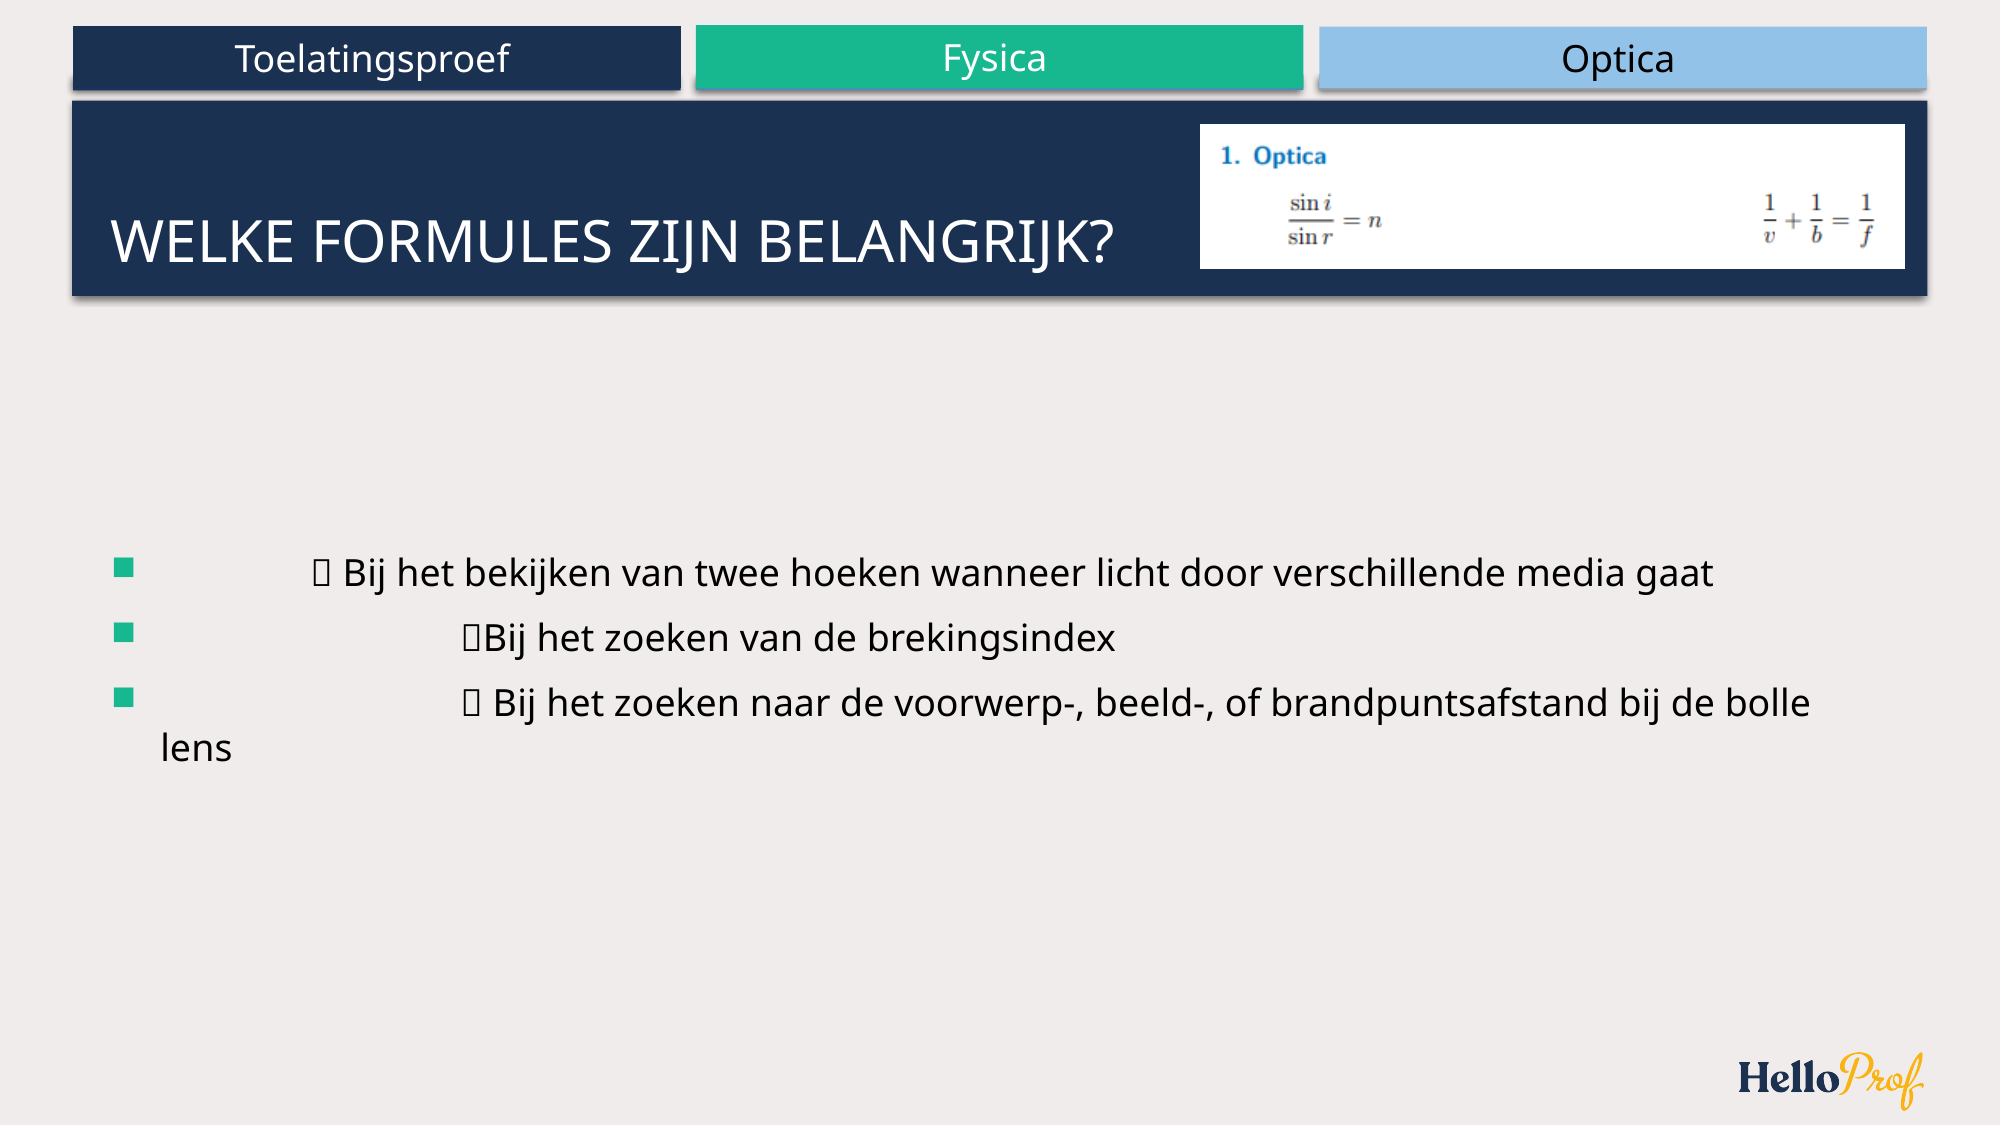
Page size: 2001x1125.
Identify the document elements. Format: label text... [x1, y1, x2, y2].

picture [1739, 1052, 1924, 1111]
picture [1199, 124, 1906, 269]
title Welke formules zijn belangrijk? [95, 115, 1905, 282]
